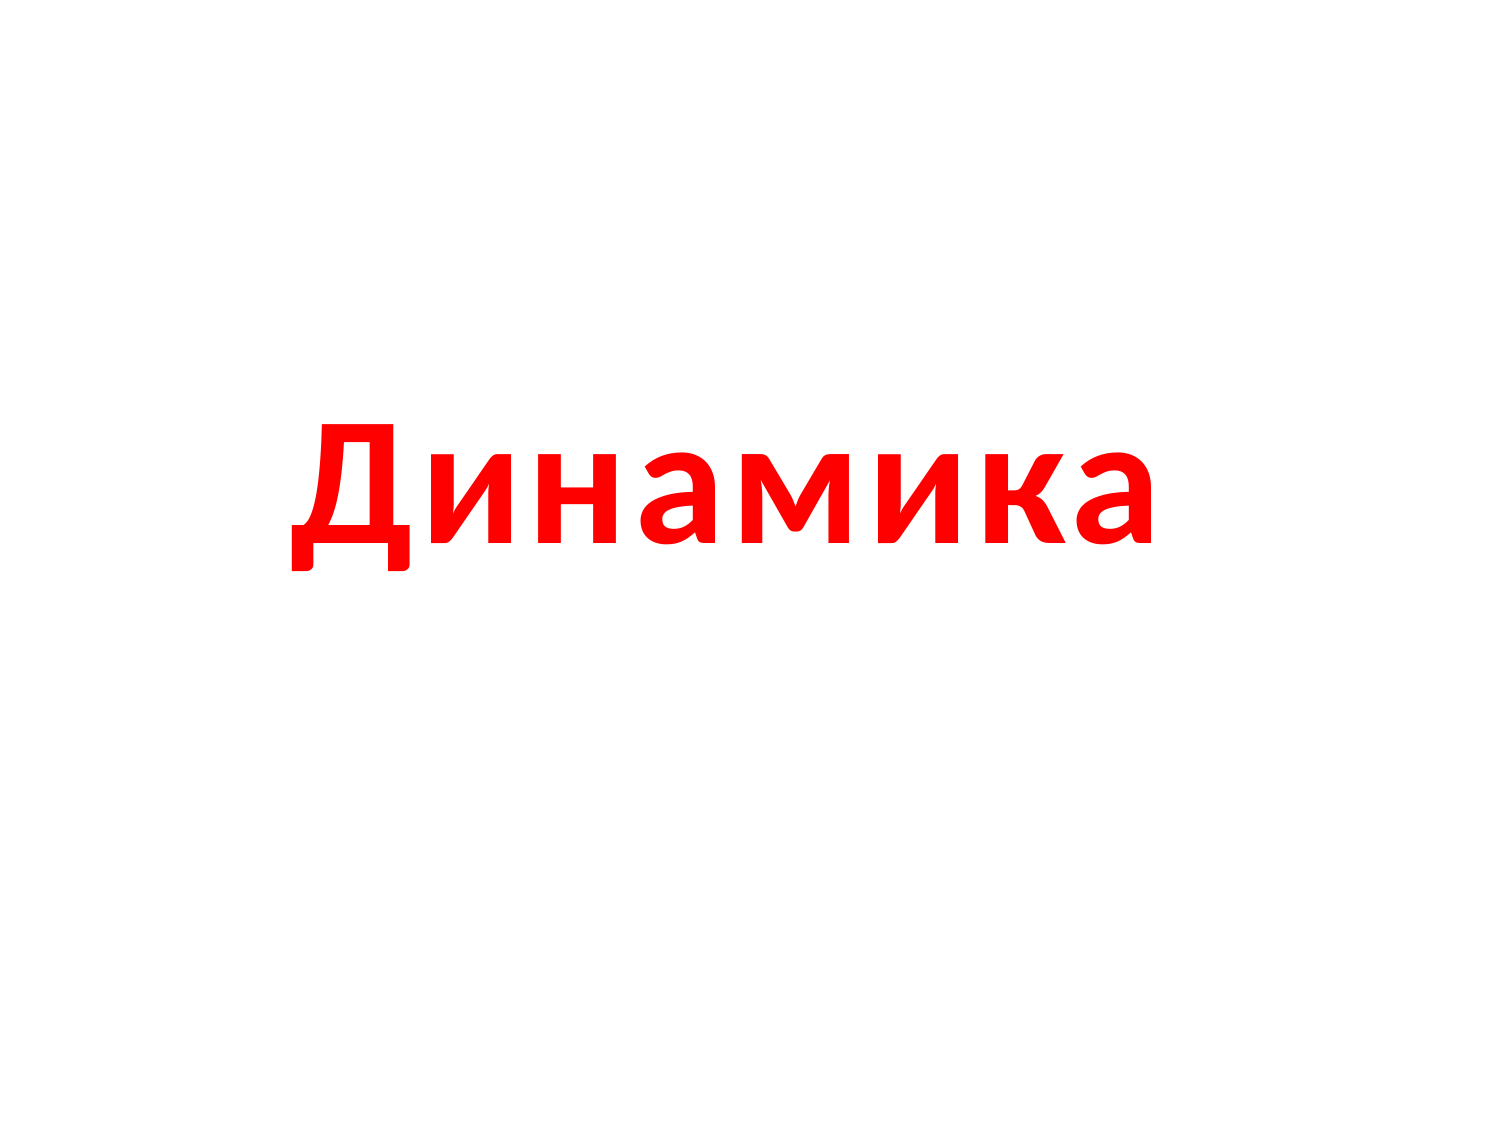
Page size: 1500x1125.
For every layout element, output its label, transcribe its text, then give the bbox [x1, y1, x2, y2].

title Динамика [112, 349, 1388, 591]
